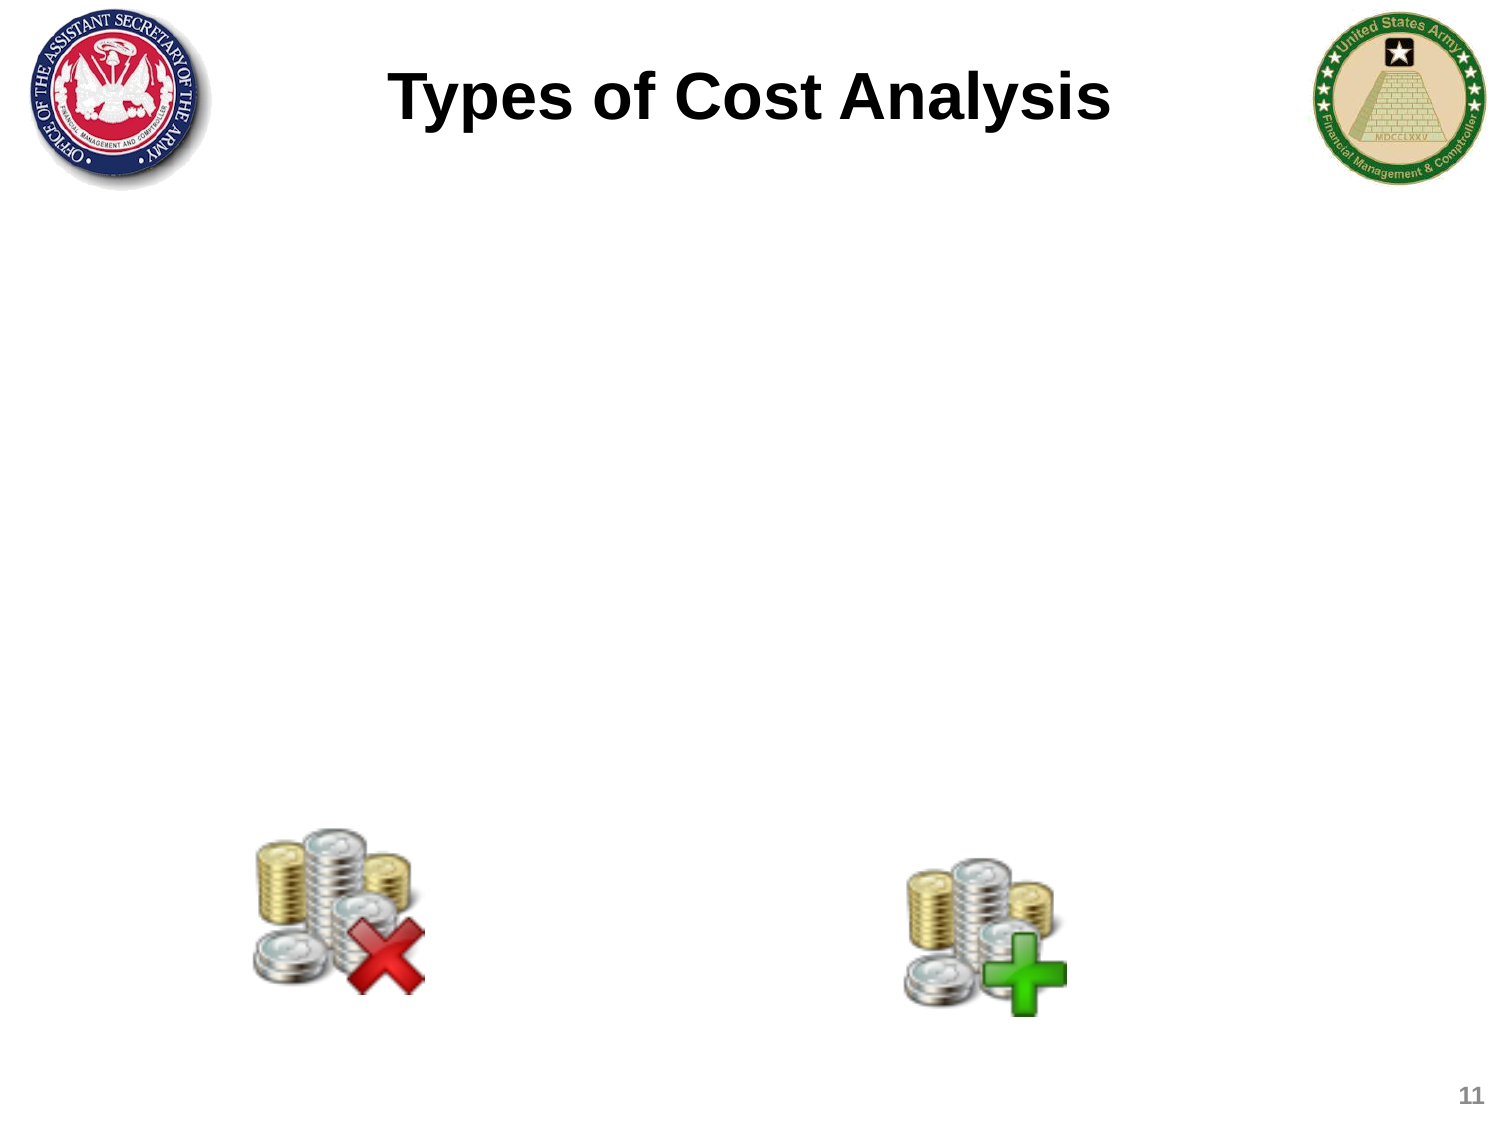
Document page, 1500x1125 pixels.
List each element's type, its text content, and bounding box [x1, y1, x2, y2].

picture [1308, 9, 1490, 188]
picture [249, 819, 426, 996]
picture [20, 0, 225, 204]
slide_number 11 [1425, 1065, 1500, 1125]
picture [899, 849, 1067, 1017]
title Types of Cost Analysis [187, 45, 1313, 188]
